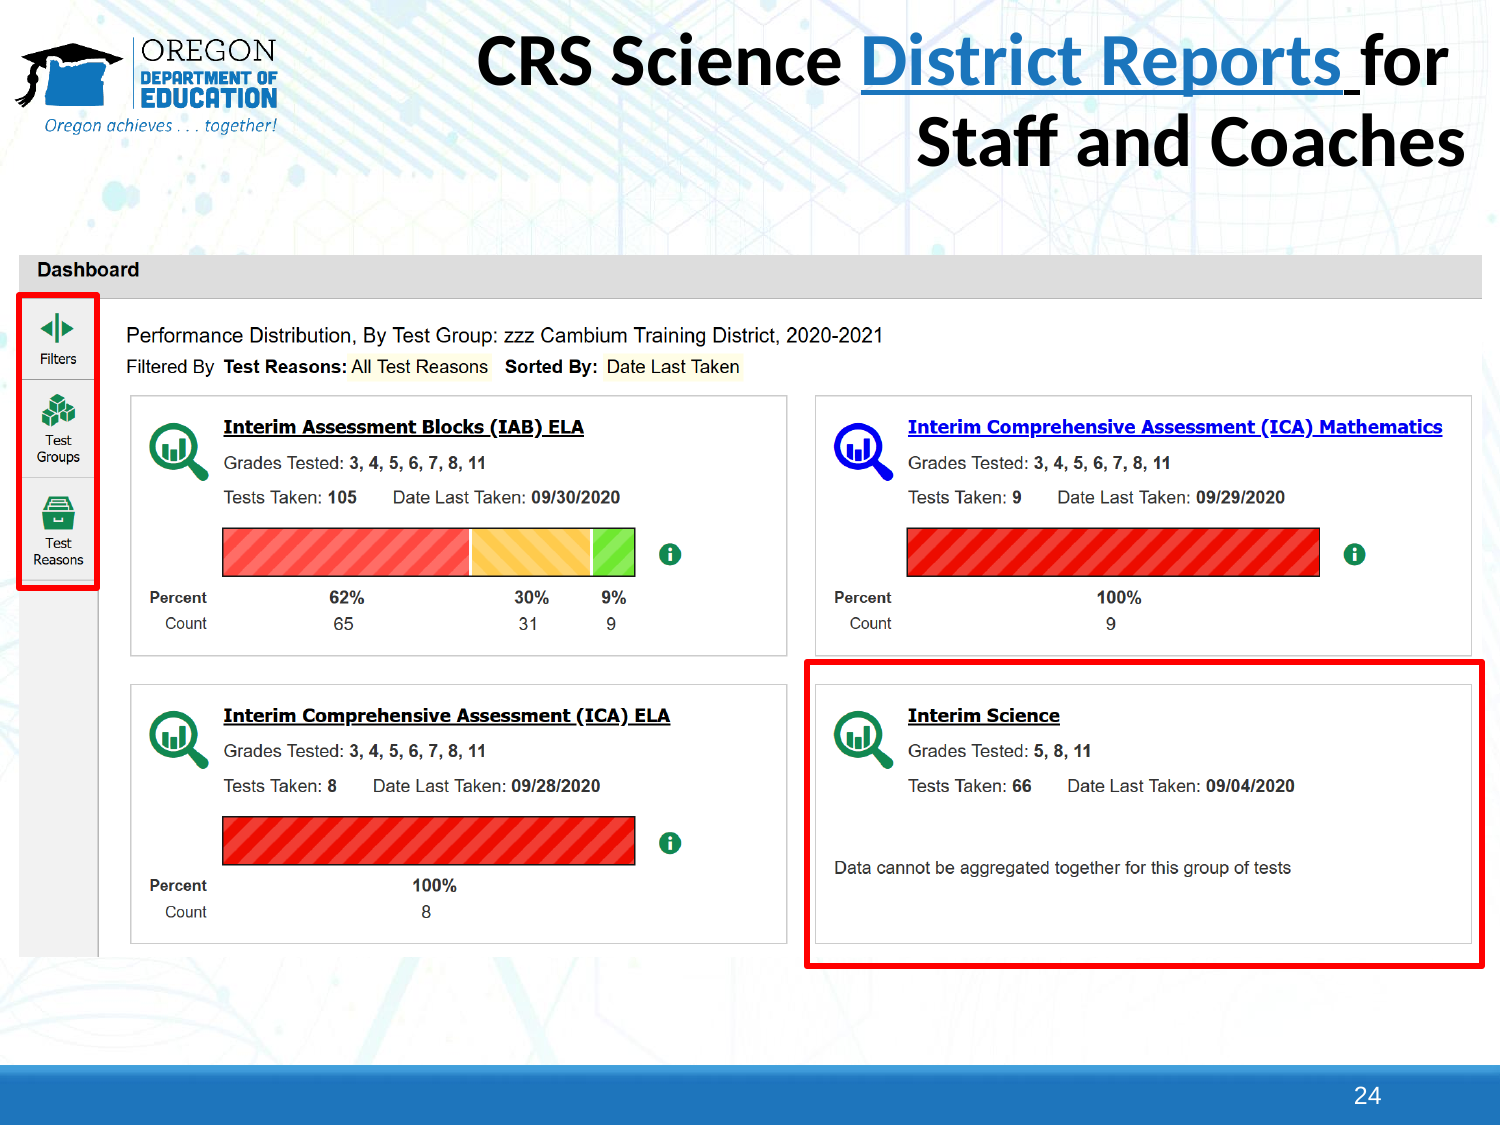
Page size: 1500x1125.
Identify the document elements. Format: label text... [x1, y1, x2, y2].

picture [0, 0, 1500, 1125]
title CRS Science District Reports for Staff and Coaches [308, 18, 1482, 185]
slide_number 24 [1059, 1065, 1397, 1125]
text_box [805, 963, 1484, 968]
